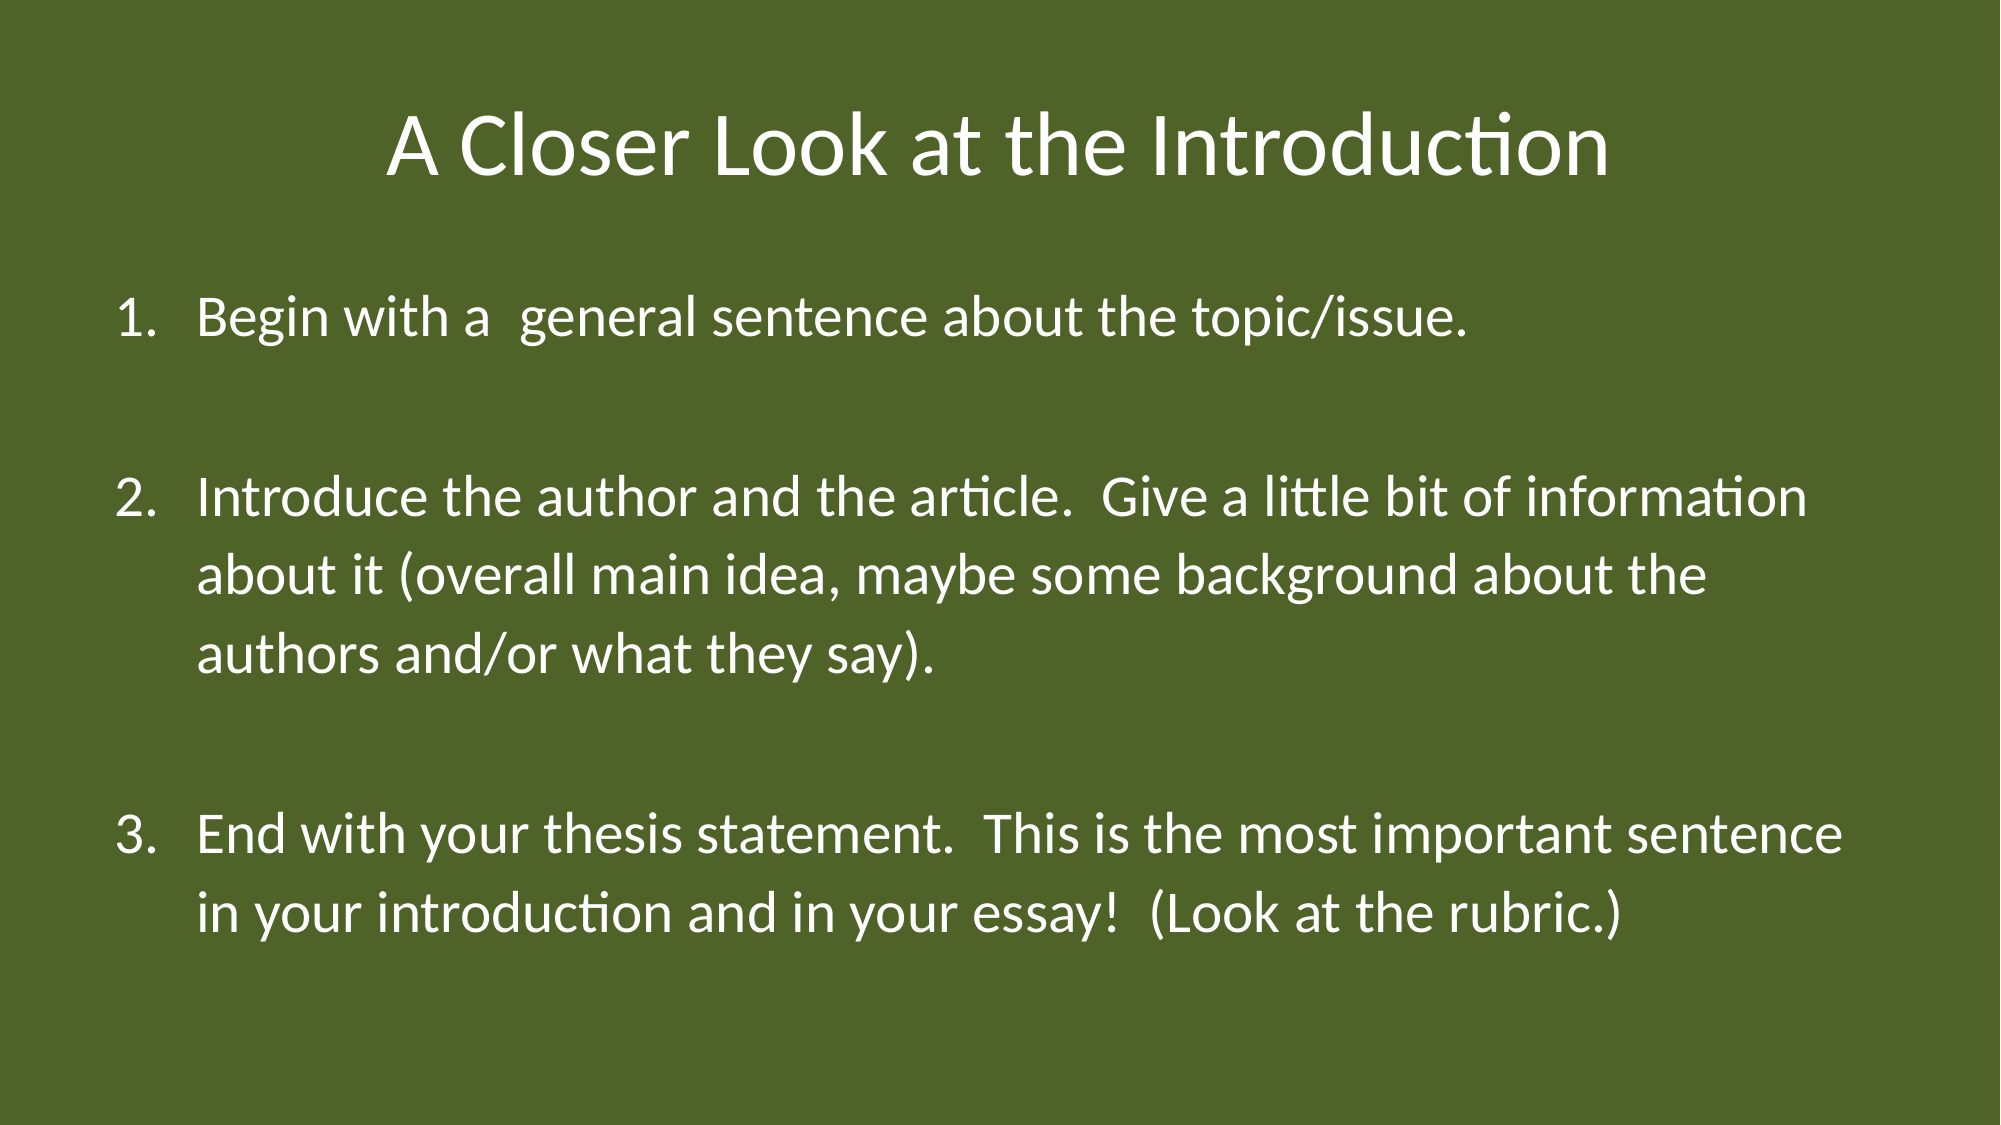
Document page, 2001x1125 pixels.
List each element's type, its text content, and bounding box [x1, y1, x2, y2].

list Begin with a general sentence about the topic/issue. Introduce the author and the article. Give a little bit of information about it (overall main idea, maybe some background about the authors and/or what they say). End with your thesis statement. This is the most important sentence in your introduction and in your essay! (Look at the rubric.) [99, 262, 1900, 1005]
title A Closer Look at the Introduction [99, 45, 1900, 233]
